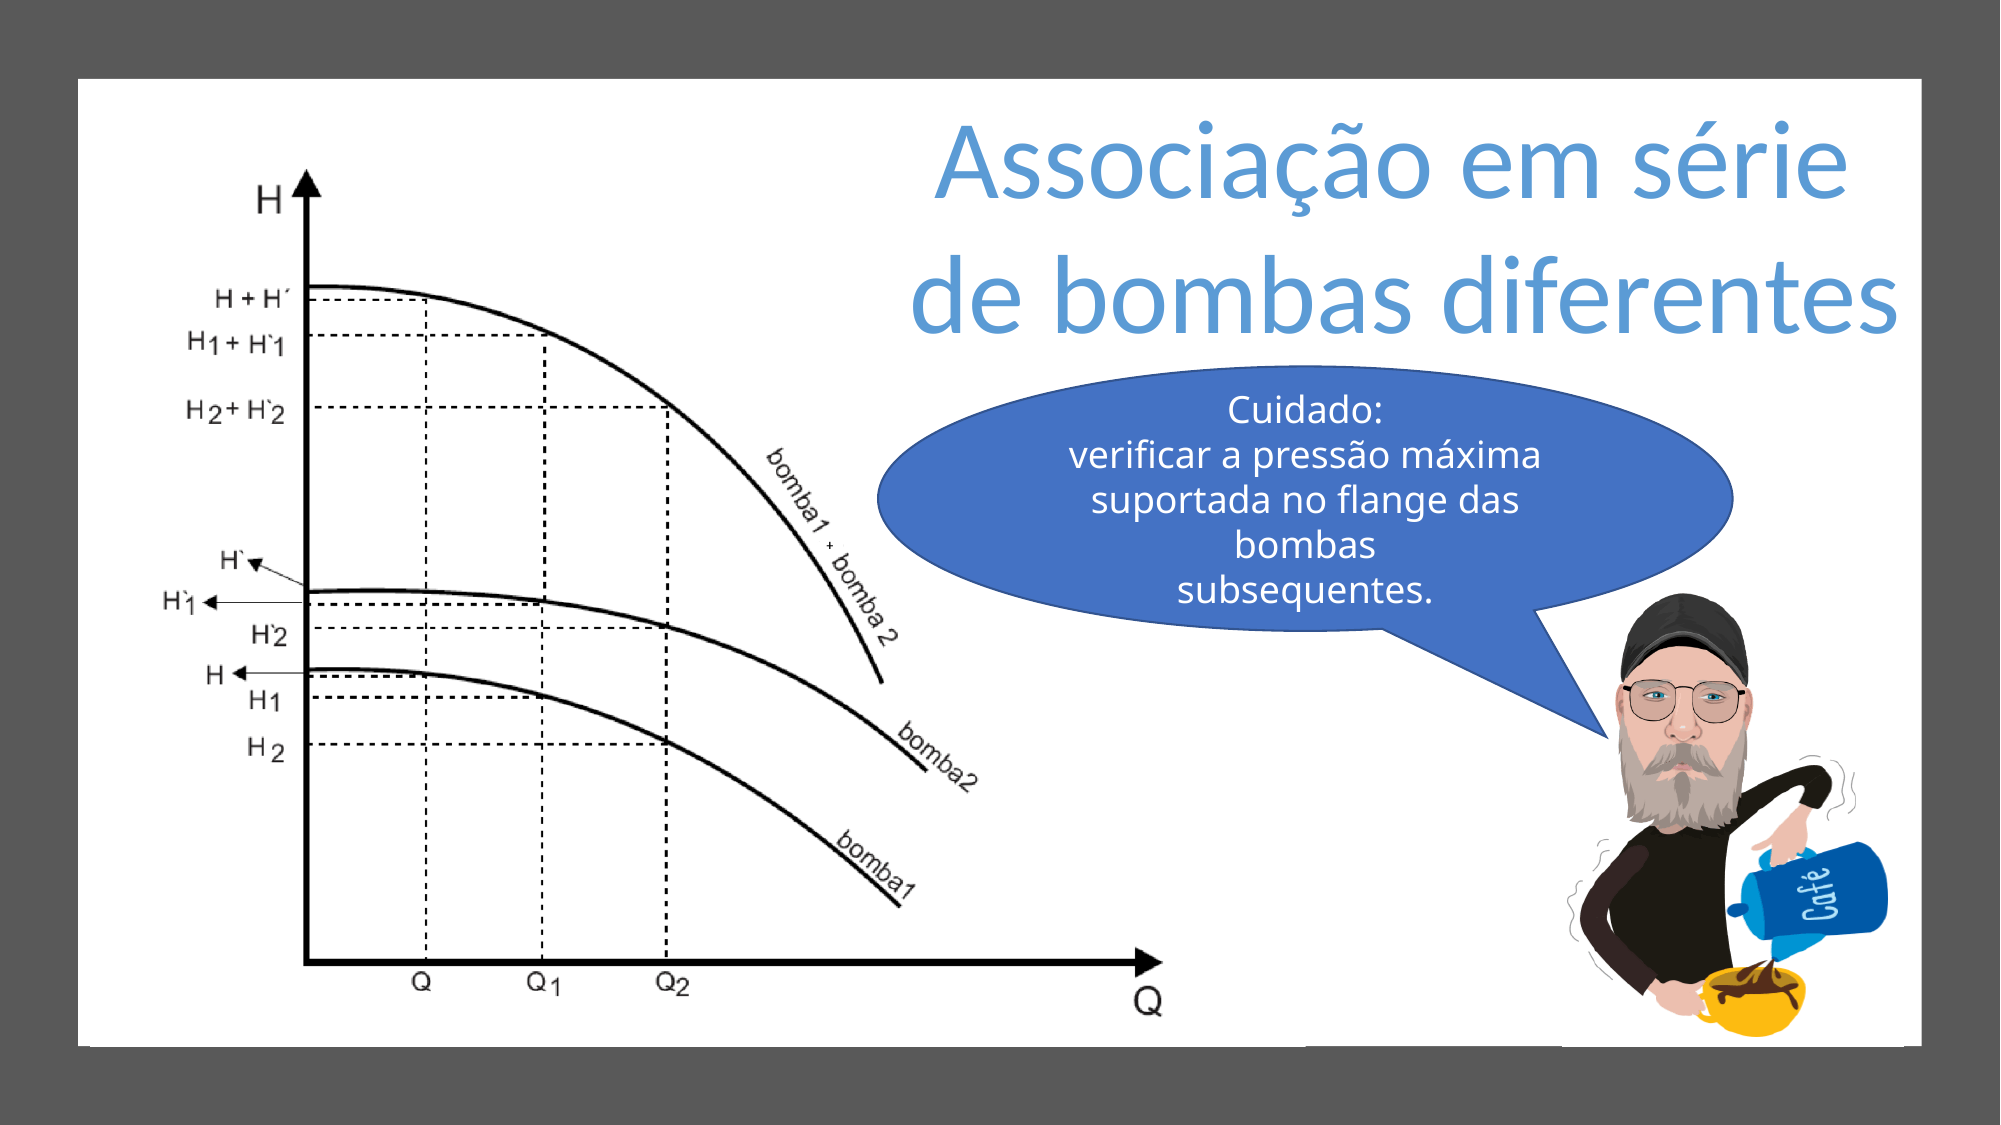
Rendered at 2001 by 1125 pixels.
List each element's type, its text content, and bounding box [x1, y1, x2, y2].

text_box [77, 78, 894, 1047]
picture [90, 132, 1306, 1047]
text_box Cuidado: verificar a pressão máxima suportada no flange das bombas subsequentes. [1306, 365, 1734, 717]
text_box [1306, 78, 1923, 1047]
picture [1562, 586, 1904, 1047]
text_box [0, 0, 2000, 1125]
text_box Associação em série de bombas diferentes [894, 78, 1917, 364]
